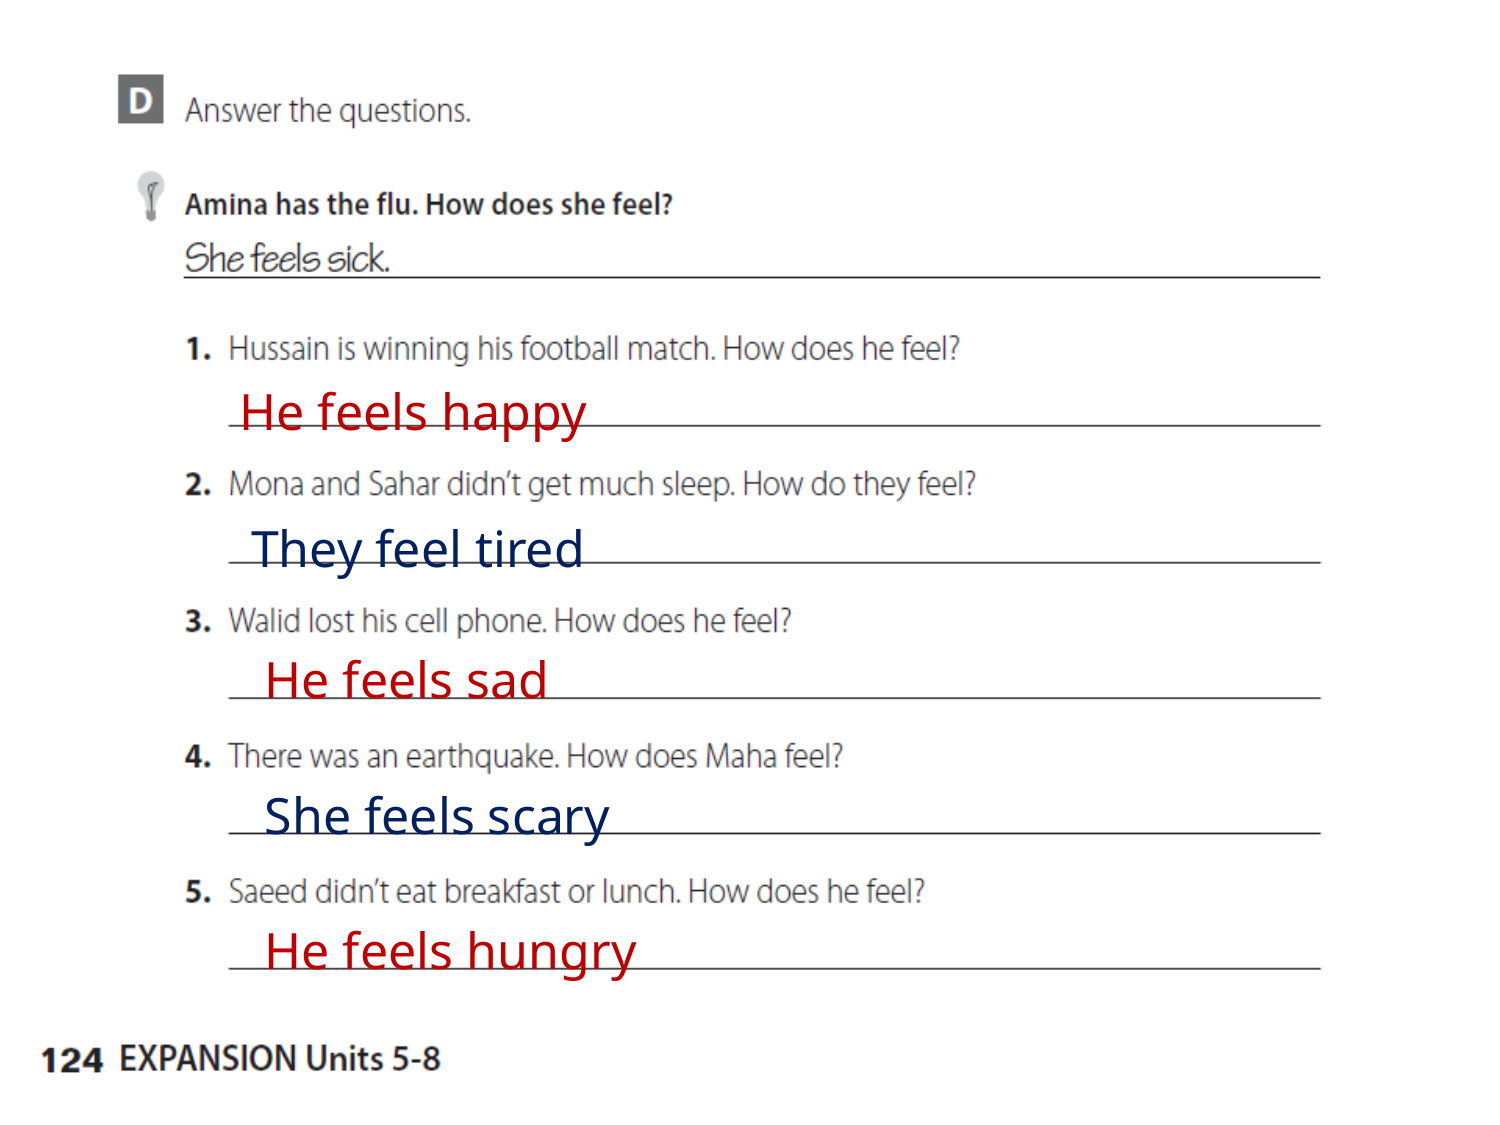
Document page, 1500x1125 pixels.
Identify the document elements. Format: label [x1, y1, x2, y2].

picture [34, 65, 1466, 1102]
